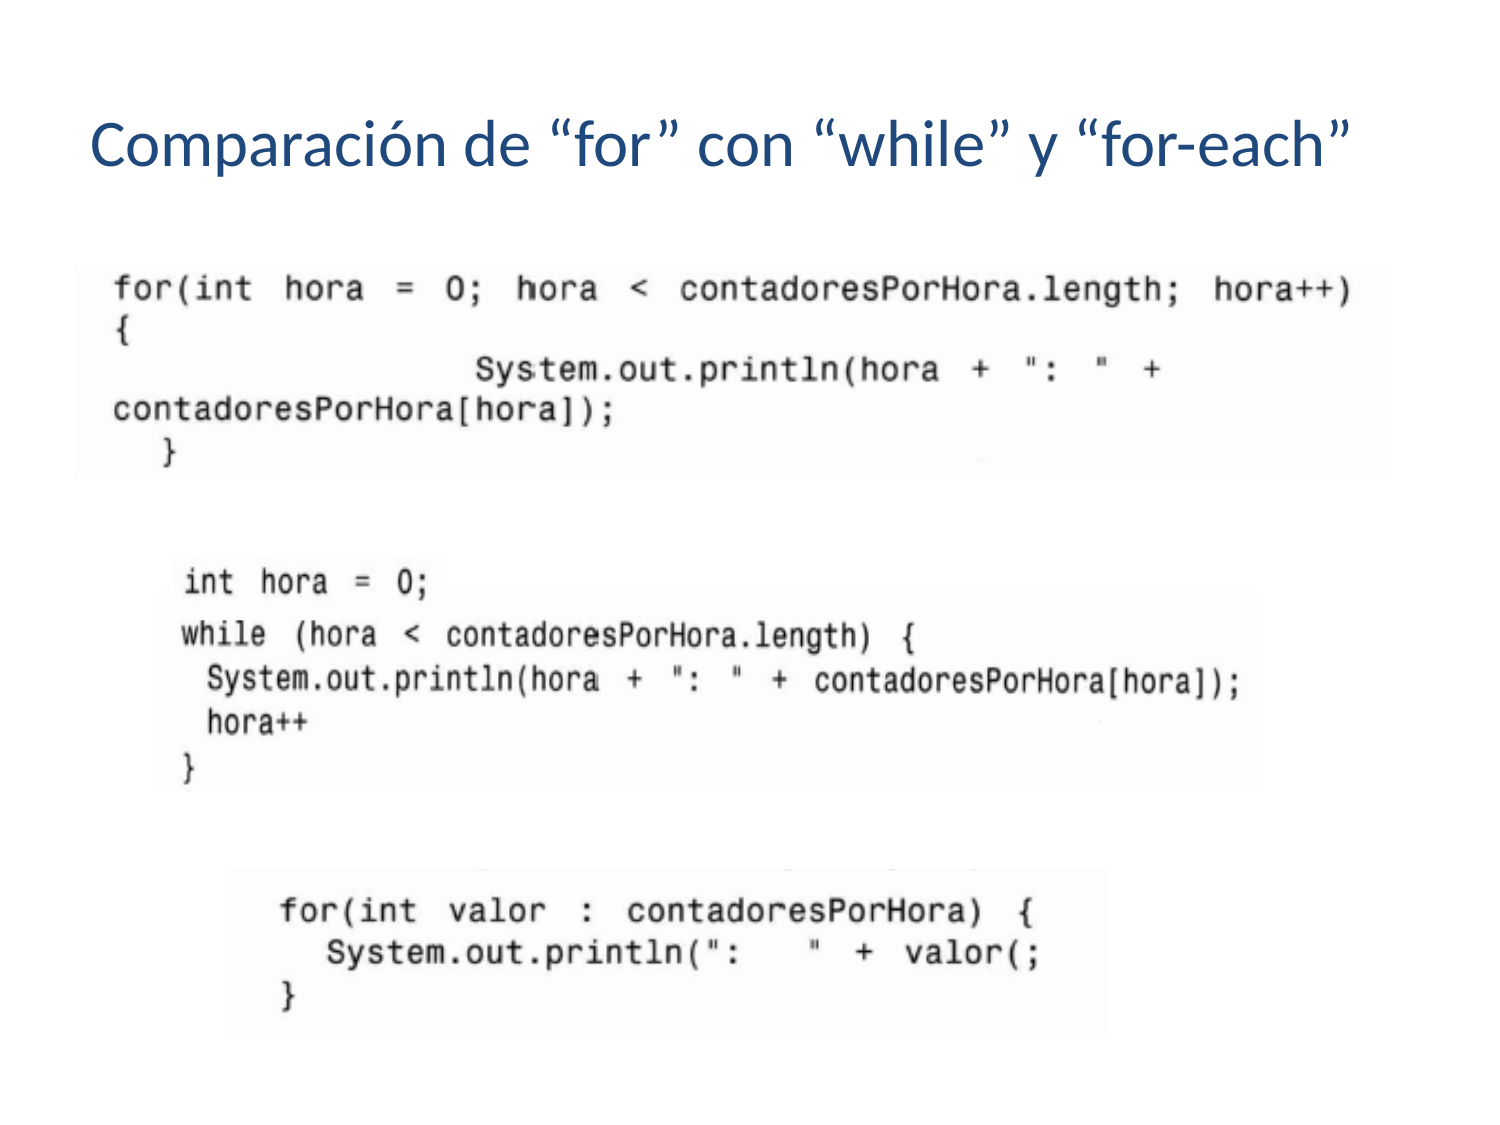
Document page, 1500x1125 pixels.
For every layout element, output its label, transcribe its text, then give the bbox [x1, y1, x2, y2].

picture [229, 869, 1108, 1036]
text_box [159, 556, 1259, 792]
title Comparación de “for” con “while” y “for-each” [75, 60, 1425, 220]
picture [74, 265, 1392, 479]
